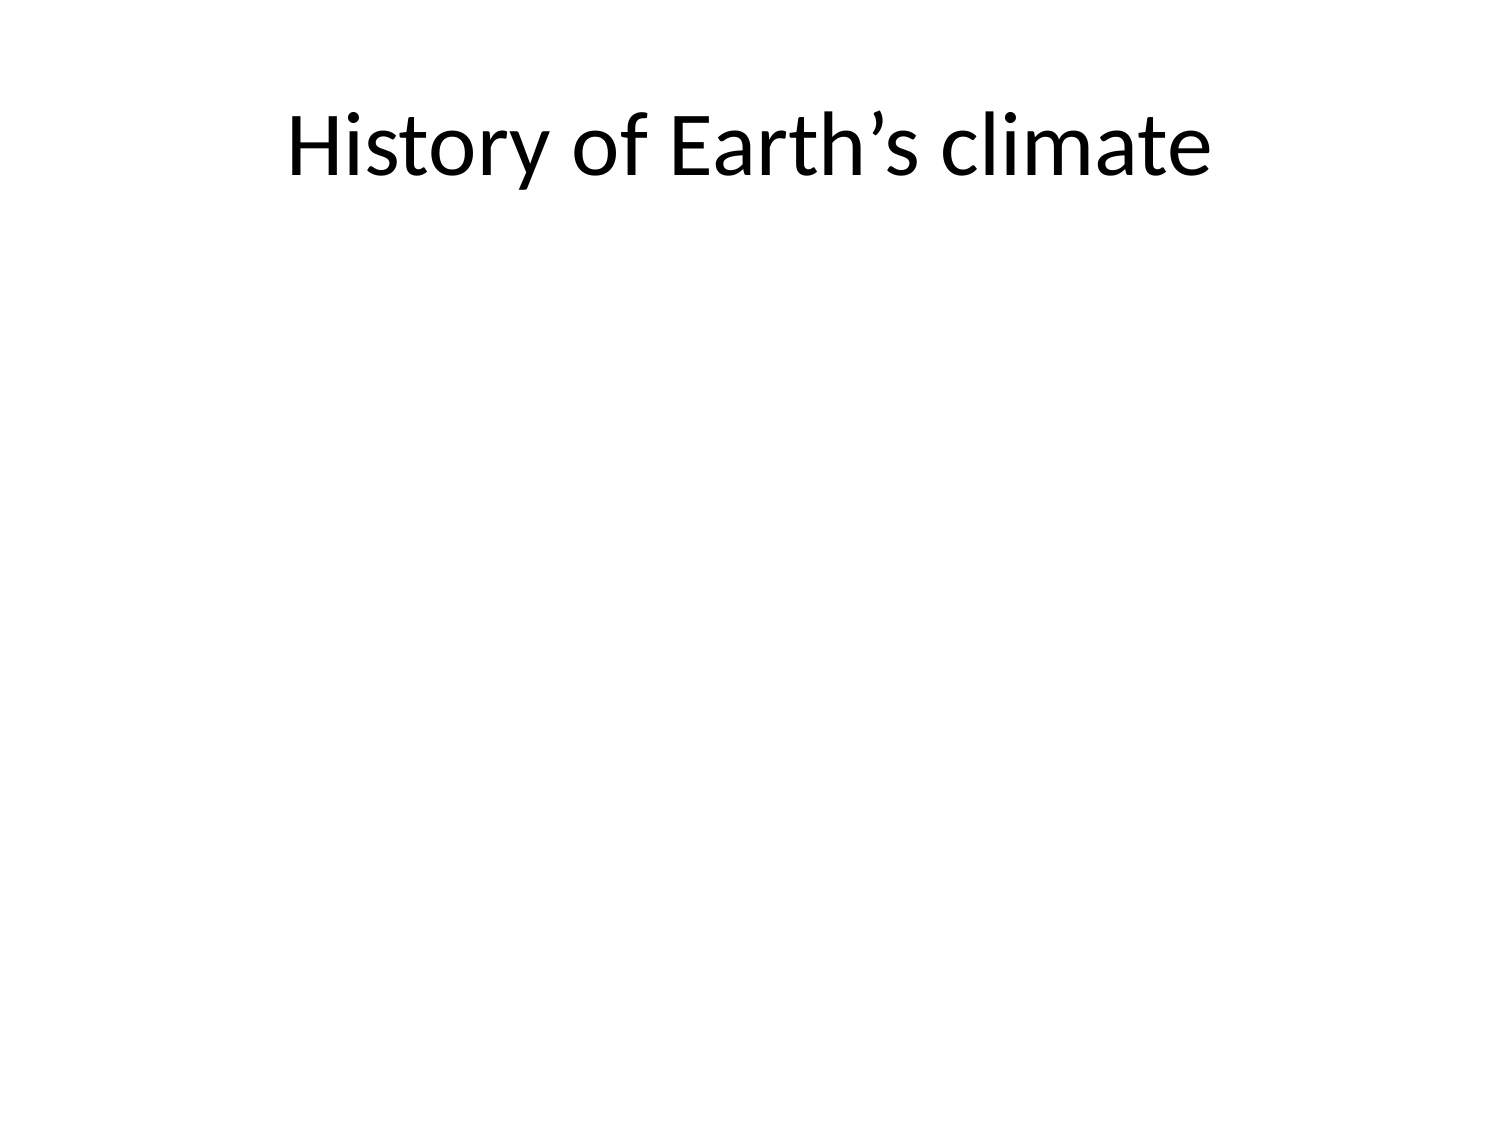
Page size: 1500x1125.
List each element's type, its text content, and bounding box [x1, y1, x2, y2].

title History of Earth’s climate [75, 45, 1425, 233]
